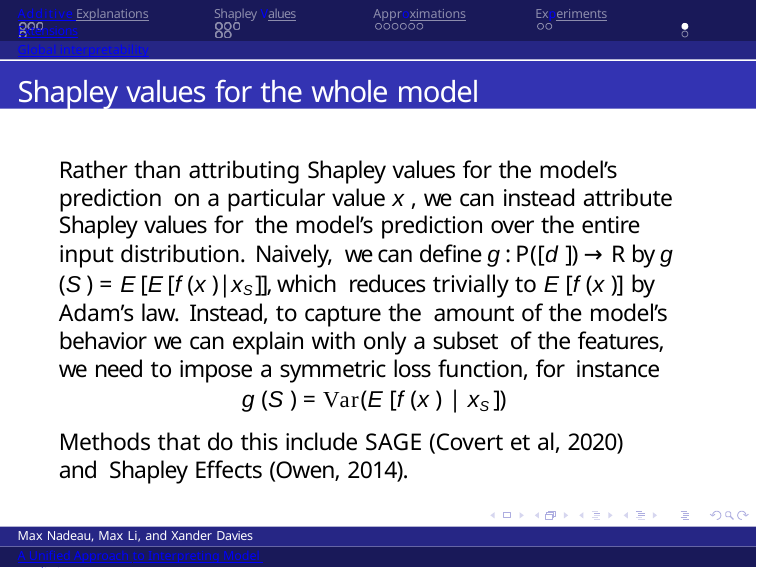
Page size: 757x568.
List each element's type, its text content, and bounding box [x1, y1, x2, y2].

text_box Shapley values for the whole model [0, 61, 756, 109]
text_box Global interpretability [0, 50, 756, 60]
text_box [0, 526, 757, 568]
text_box Rather than attributing Shapley values for the model’s prediction on a particular value x , we can instead attribute Shapley values for the model’s prediction over the entire input distribution. Naively, we can define g : P([d ]) → R by g (S ) = E [E [f (x )|xS ]], which reduces trivially to E [f (x )] by Adam’s law. Instead, to capture the amount of the model’s behavior we can explain with only a subset of the features, we need to impose a symmetric loss function, for instance g (S ) = Var(E [f (x ) | xS ]) Methods that do this include SAGE (Covert et al, 2020) and Shapley Effects (Owen, 2014). [46, 153, 704, 484]
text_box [0, 0, 757, 42]
